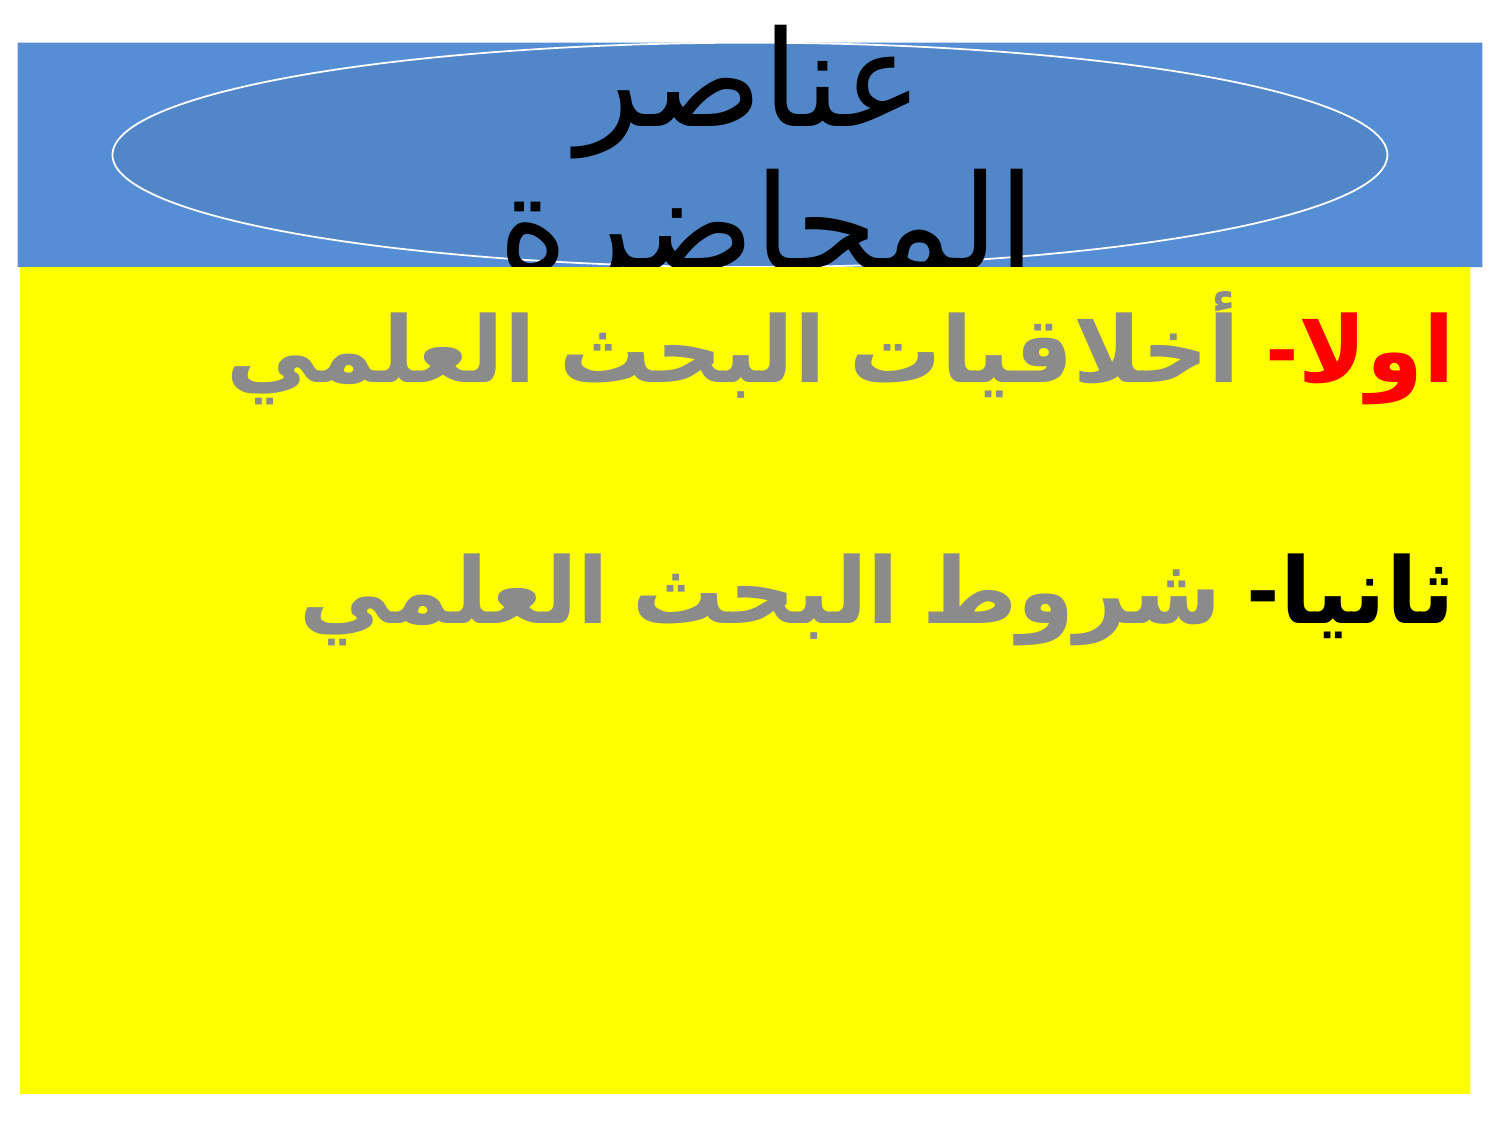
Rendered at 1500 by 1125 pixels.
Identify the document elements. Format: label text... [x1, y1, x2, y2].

subtitle اولا- أخلاقيات البحث العلمي ثانيا- شروط البحث العلمي [20, 280, 1471, 1094]
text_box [17, 42, 1483, 268]
